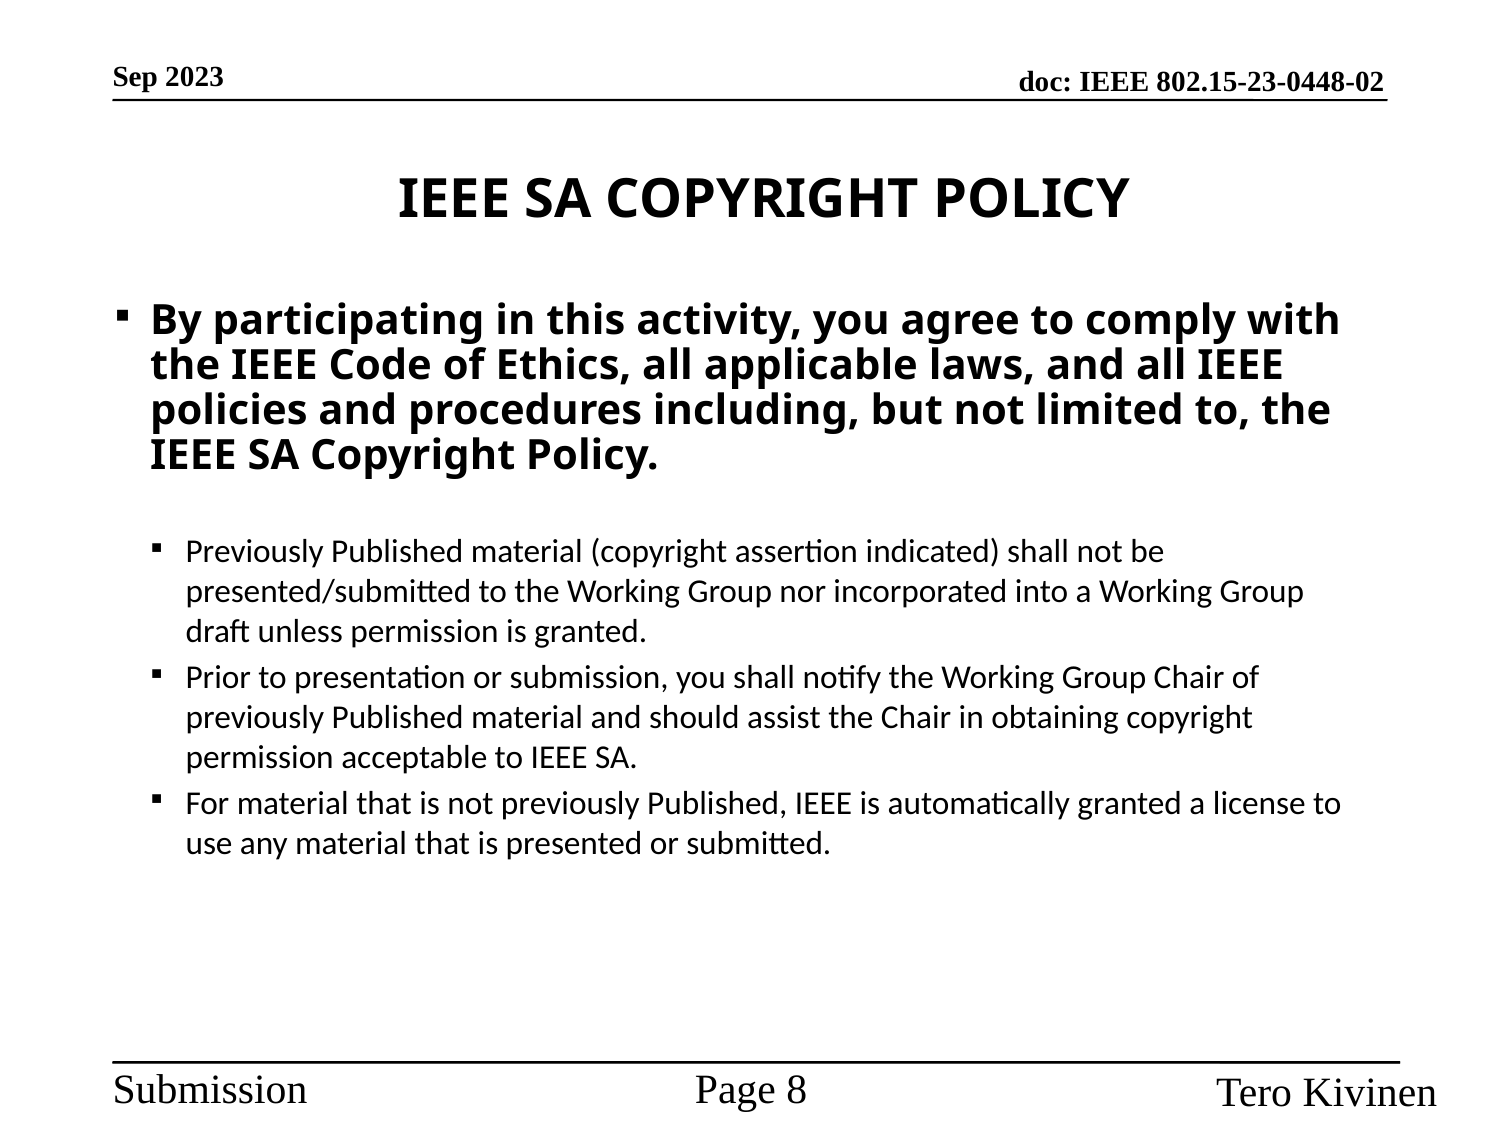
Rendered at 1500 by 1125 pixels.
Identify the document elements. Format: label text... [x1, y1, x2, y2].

text_box By participating in this activity, you agree to comply with the IEEE Code of Ethics, all applicable laws, and all IEEE policies and procedures including, but not limited to, the IEEE SA Copyright Policy. Previously Published material (copyright assertion indicated) shall not be presented/submitted to the Working Group nor incorporated into a Working Group draft unless permission is granted. Prior to presentation or submission, you shall notify the Working Group Chair of previously Published material and should assist the Chair in obtaining copyright permission acceptable to IEEE SA. For material that is not previously Published, IEEE is automatically granted a license to use any material that is presented or submitted. [99, 290, 1372, 1022]
text_box IEEE SA Copyright Policy [53, 103, 1476, 289]
